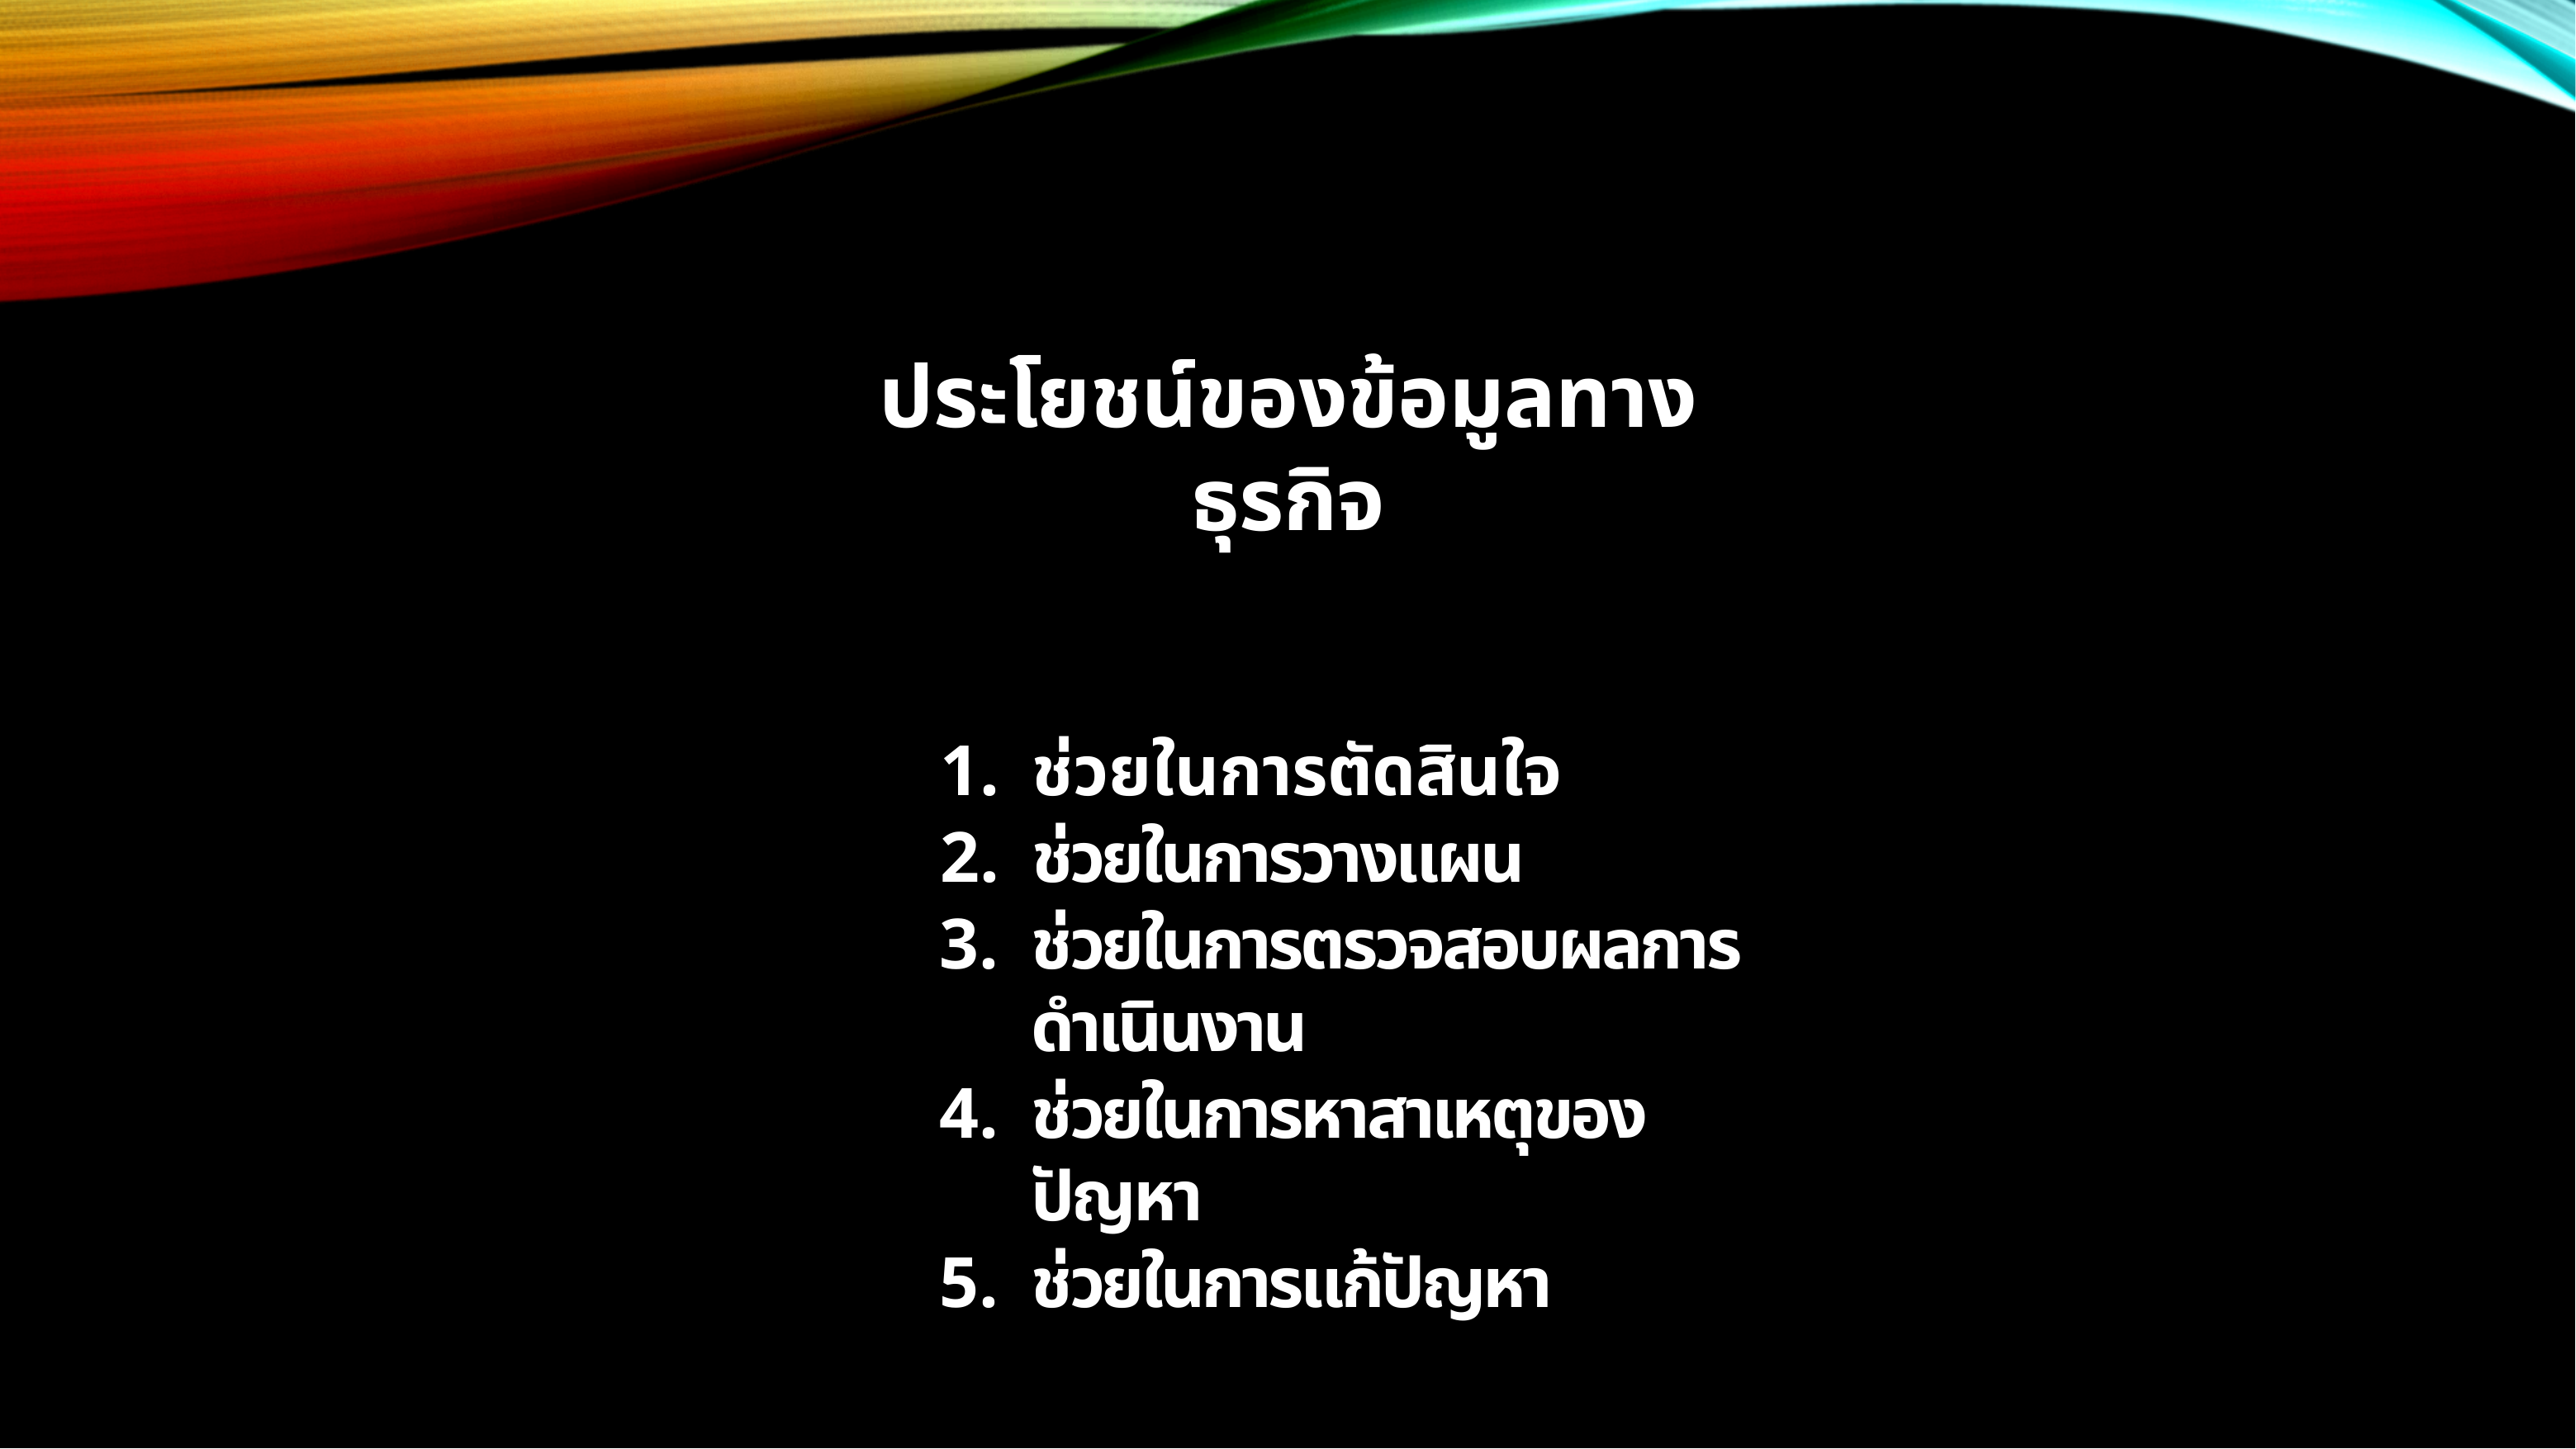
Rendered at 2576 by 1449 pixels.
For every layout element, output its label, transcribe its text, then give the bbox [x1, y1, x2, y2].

text_box ประโยชน์ของข้อมูลทางธุรกิจ ช่วยในการตัดสินใจ ช่วยในการวางแผน ช่วยในการตรวจสอบผลการดำเนินงาน ช่วยในการหาสาเหตุของปัญหา ช่วยในการแก้ปัญหา [781, 187, 1794, 1321]
picture [0, 0, 2576, 305]
